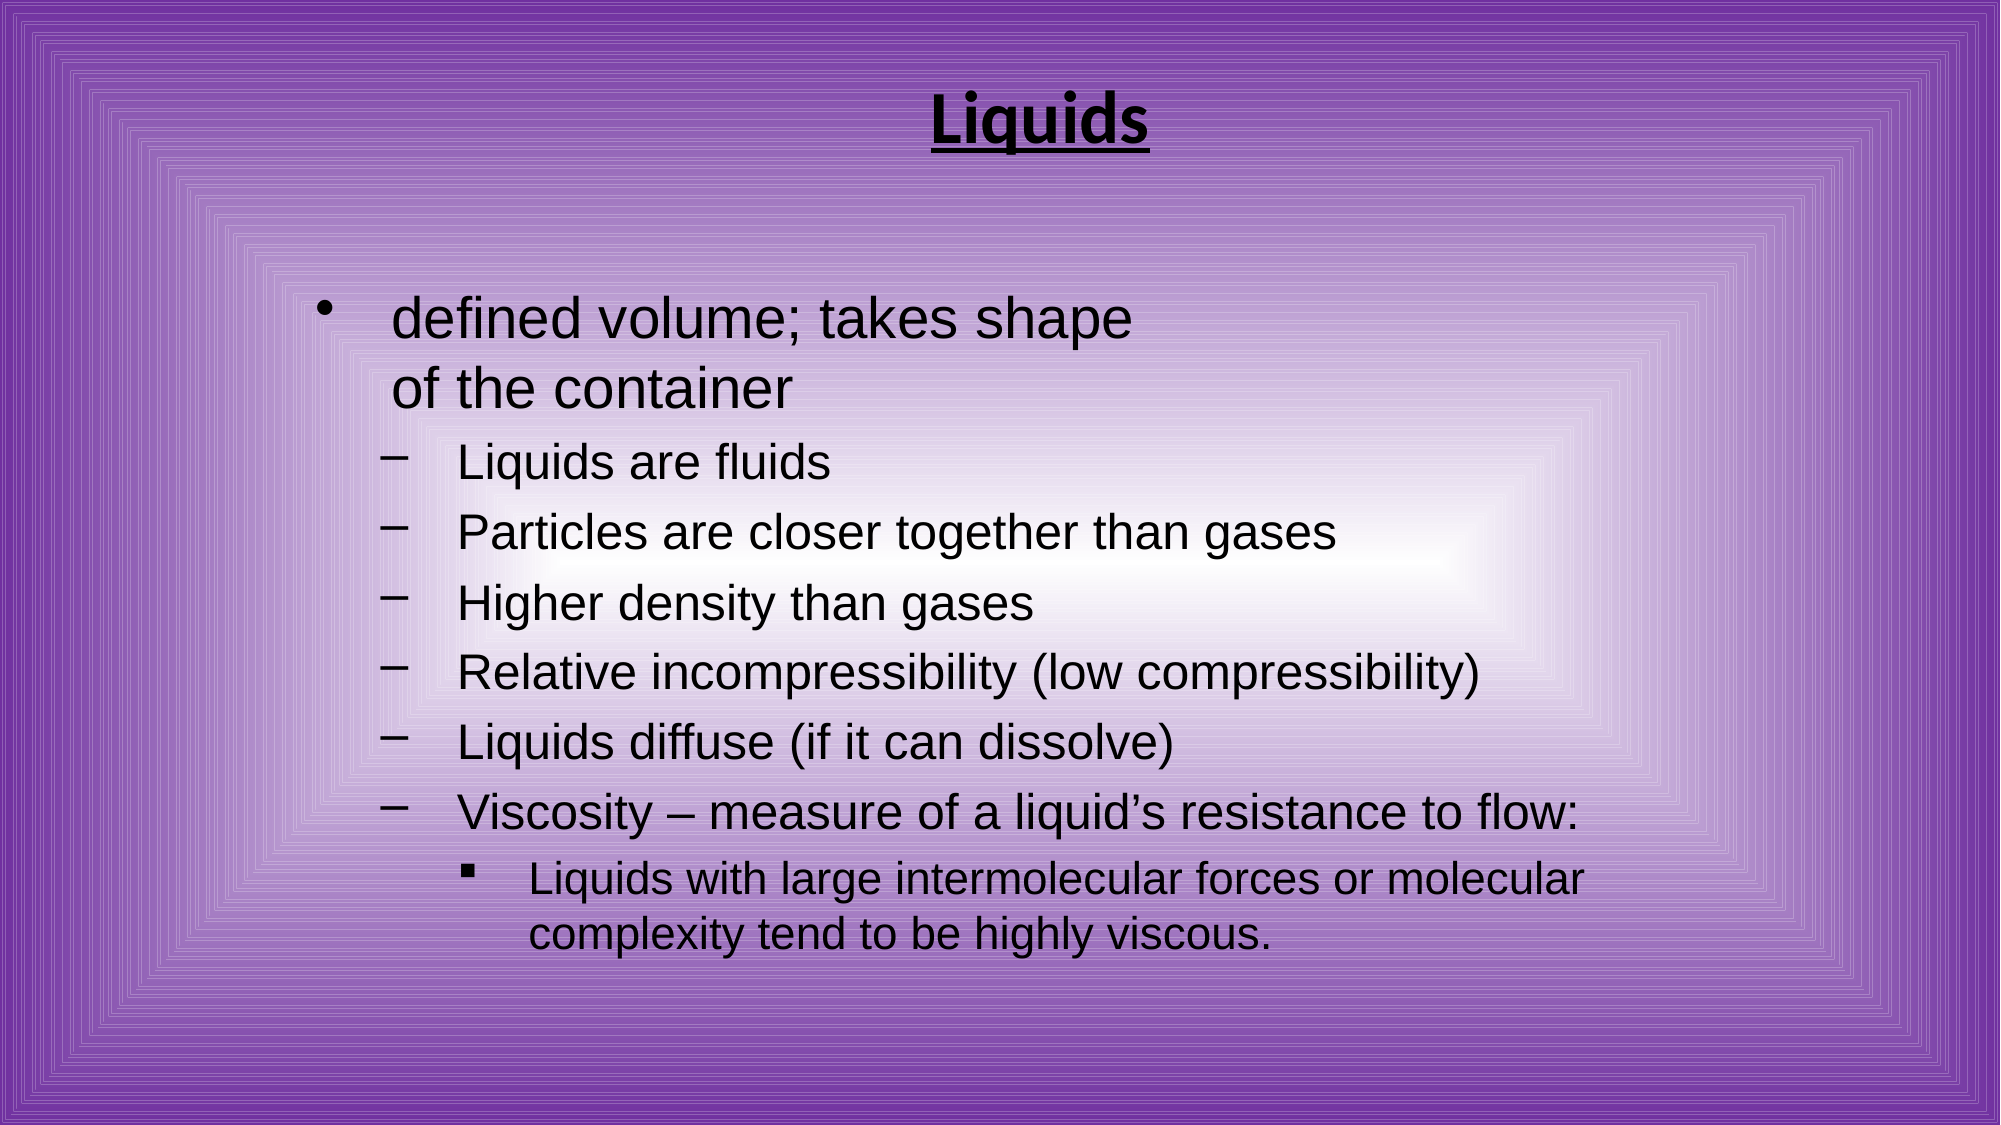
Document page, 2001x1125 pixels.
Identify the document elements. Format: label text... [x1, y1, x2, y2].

text_box Liquids [915, 61, 1186, 166]
text_box defined volume; takes shape of the container Liquids are fluids Particles are closer together than gases Higher density than gases Relative incompressibility (low compressibility) Liquids diffuse (if it can dissolve) Viscosity – measure of a liquid’s resistance to flow: Liquids with large intermolecular forces or molecular complexity tend to be highly viscous. [300, 272, 1688, 967]
